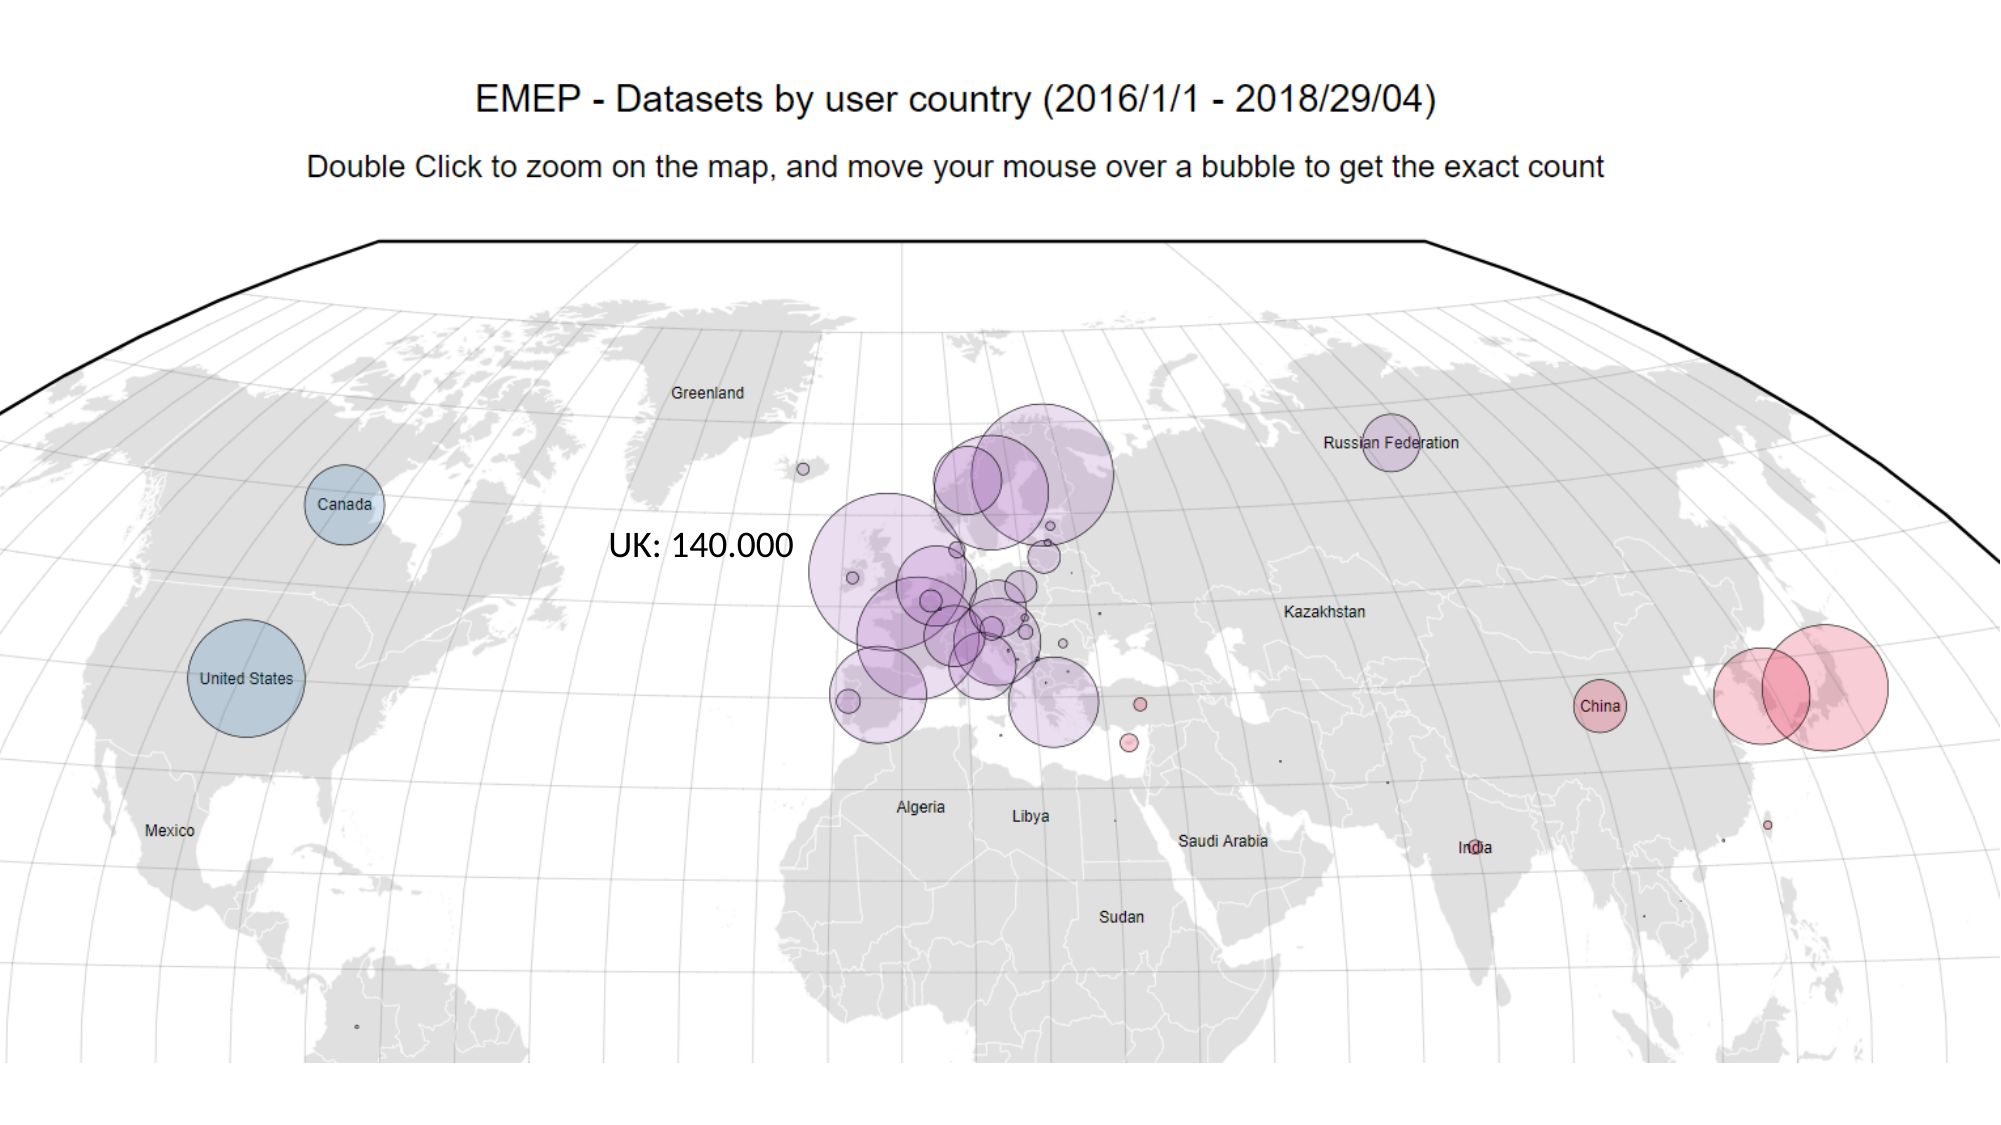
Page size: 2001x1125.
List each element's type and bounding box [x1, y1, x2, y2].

picture [0, 62, 2000, 1063]
